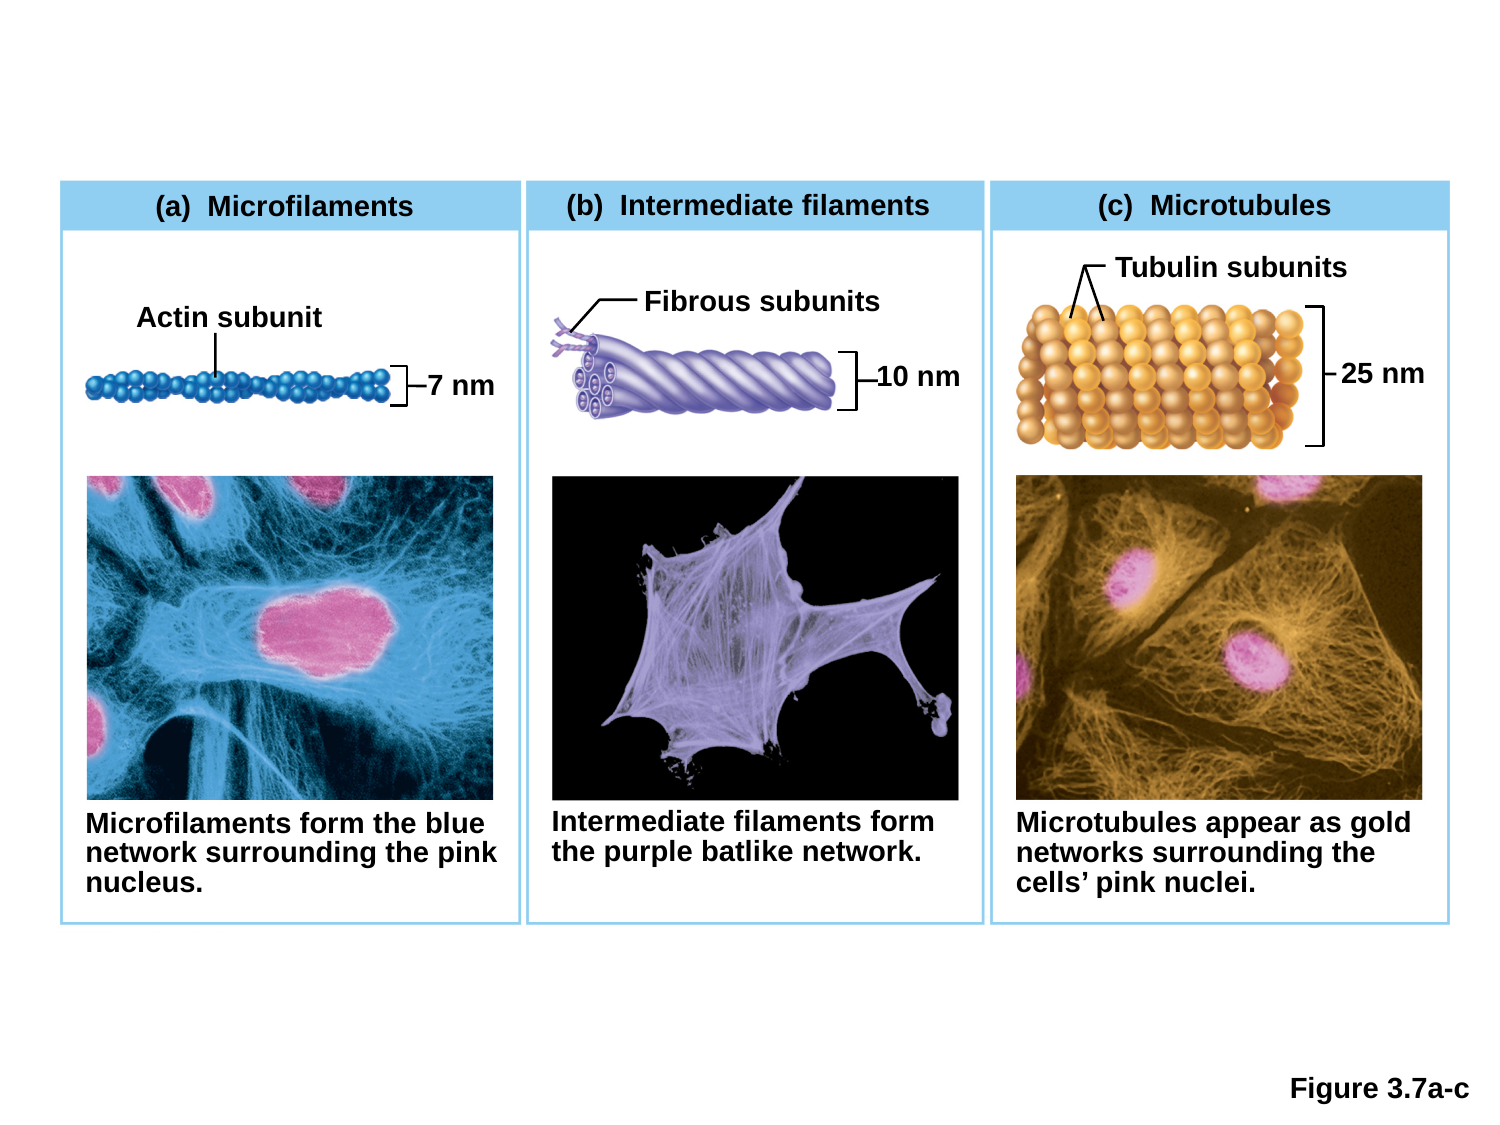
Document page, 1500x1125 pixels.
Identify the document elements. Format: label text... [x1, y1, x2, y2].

picture [49, 170, 1461, 934]
text_box Figure 3.7a-c [1275, 1062, 1486, 1113]
